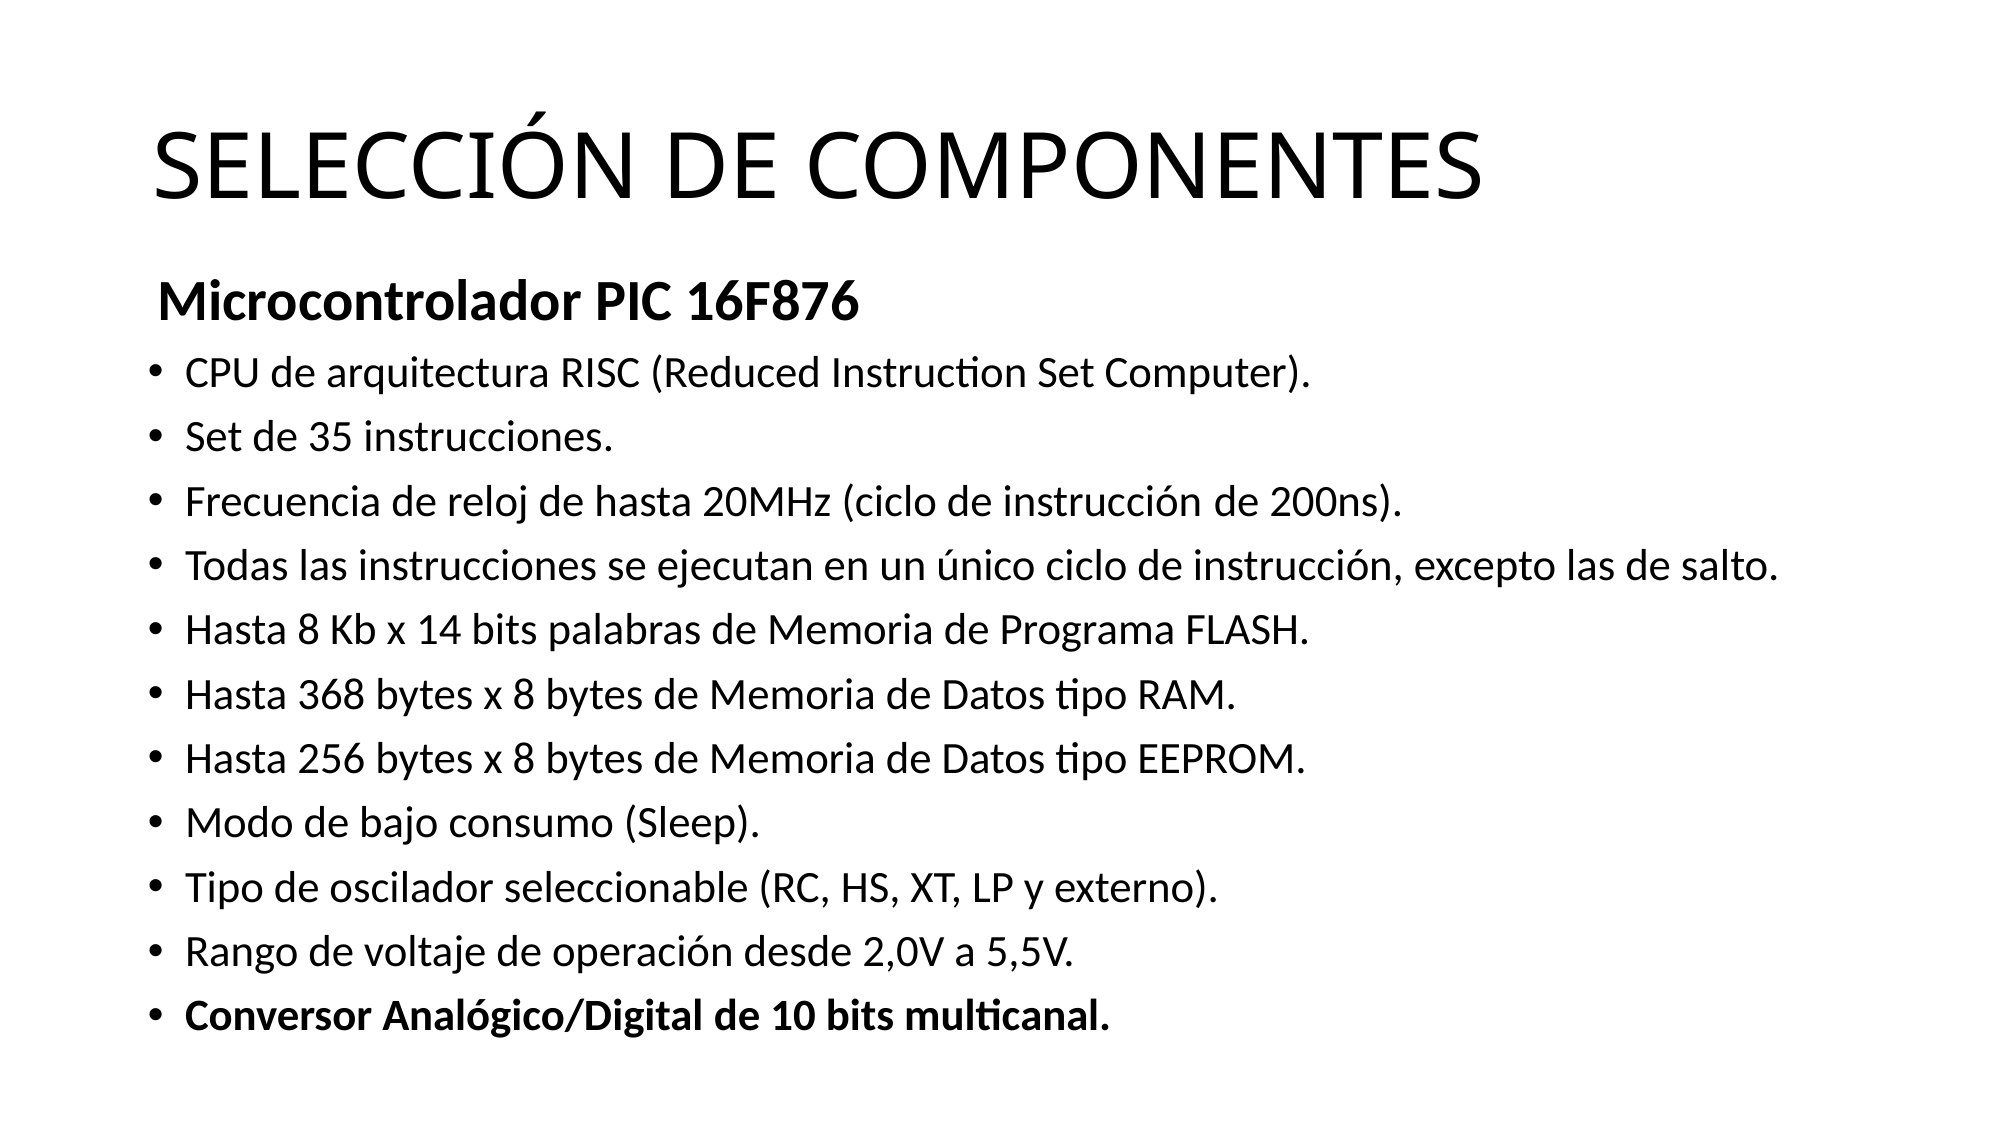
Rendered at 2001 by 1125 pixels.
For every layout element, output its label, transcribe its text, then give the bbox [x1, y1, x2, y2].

list CPU de arquitectura RISC (Reduced Instruction Set Computer). Set de 35 instrucciones. Frecuencia de reloj de hasta 20MHz (ciclo de instrucción de 200ns). Todas las instrucciones se ejecutan en un único ciclo de instrucción, excepto las de salto. Hasta 8 Kb x 14 bits palabras de Memoria de Programa FLASH. Hasta 368 bytes x 8 bytes de Memoria de Datos tipo RAM. Hasta 256 bytes x 8 bytes de Memoria de Datos tipo EEPROM. Modo de bajo consumo (Sleep). Tipo de oscilador seleccionable (RC, HS, XT, LP y externo). Rango de voltaje de operación desde 2,0V a 5,5V. Conversor Analógico/Digital de 10 bits multicanal. [132, 341, 1858, 1055]
title SELECCIÓN DE COMPONENTES [137, 59, 1863, 278]
text_box Microcontrolador PIC 16F876 [142, 254, 875, 339]
